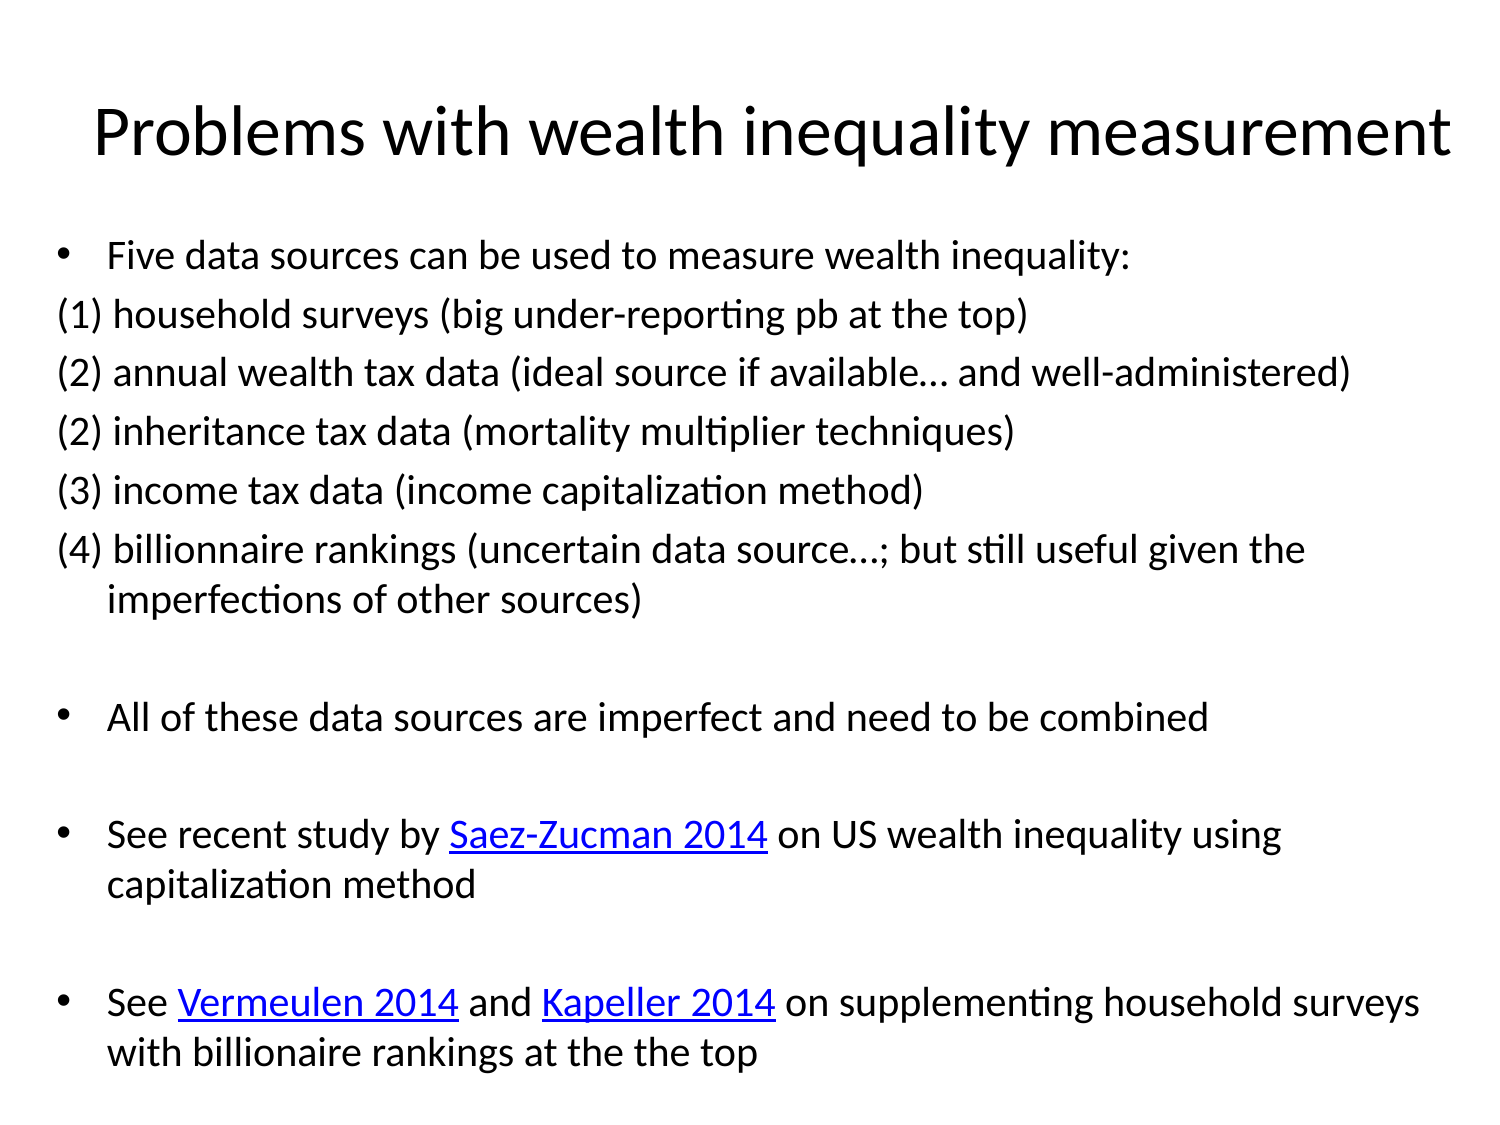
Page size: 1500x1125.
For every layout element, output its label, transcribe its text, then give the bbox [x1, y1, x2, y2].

title Problems with wealth inequality measurement [75, 45, 1471, 209]
list Five data sources can be used to measure wealth inequality: (1) household surveys (big under-reporting pb at the top) (2) annual wealth tax data (ideal source if available… and well-administered) (2) inheritance tax data (mortality multiplier techniques) (3) income tax data (income capitalization method) (4) billionnaire rankings (uncertain data source…; but still useful given the imperfections of other sources) All of these data sources are imperfect and need to be combined See recent study by Saez-Zucman 2014 on US wealth inequality using capitalization method See Vermeulen 2014 and Kapeller 2014 on supplementing household surveys with billionaire rankings at the the top [41, 219, 1500, 1094]
